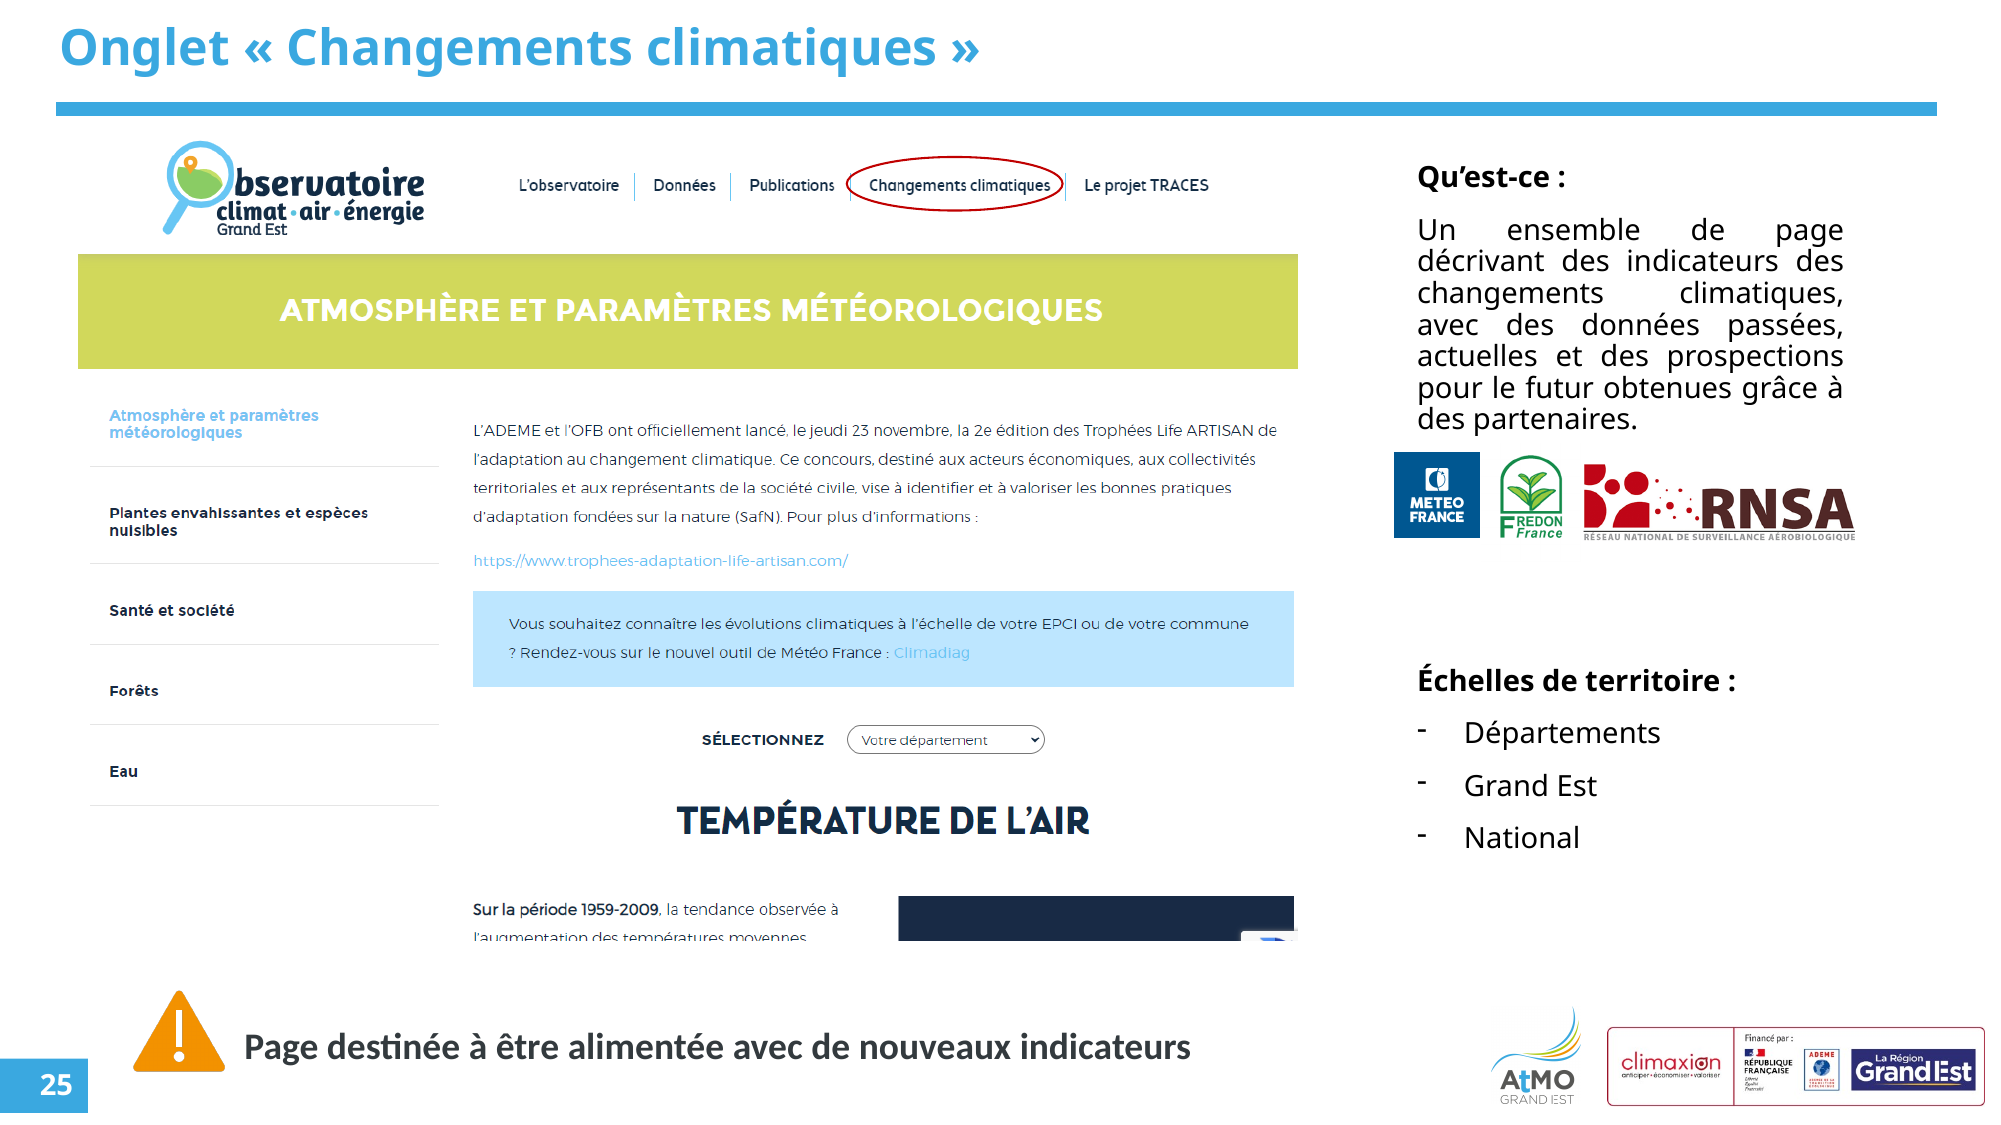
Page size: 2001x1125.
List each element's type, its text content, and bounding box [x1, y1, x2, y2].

picture [1481, 443, 1581, 562]
picture [1607, 1026, 1985, 1107]
picture [128, 980, 230, 1082]
text_box Page destinée à être alimentée avec de nouveaux indicateurs [230, 1014, 1335, 1075]
picture [1583, 464, 1855, 541]
text_box Qu’est-ce : Un ensemble de page décrivant des indicateurs des changements climatiques, avec des données passées, actuelles et des prospections pour le futur obtenues grâce à des partenaires. Échelles de territoire : Départements Grand Est National [1402, 155, 1860, 941]
picture [1394, 452, 1480, 538]
title Onglet « Changements climatiques » [44, 14, 1951, 113]
text_box [1402, 704, 1920, 1059]
picture [78, 133, 1298, 941]
picture [1491, 1059, 1581, 1104]
